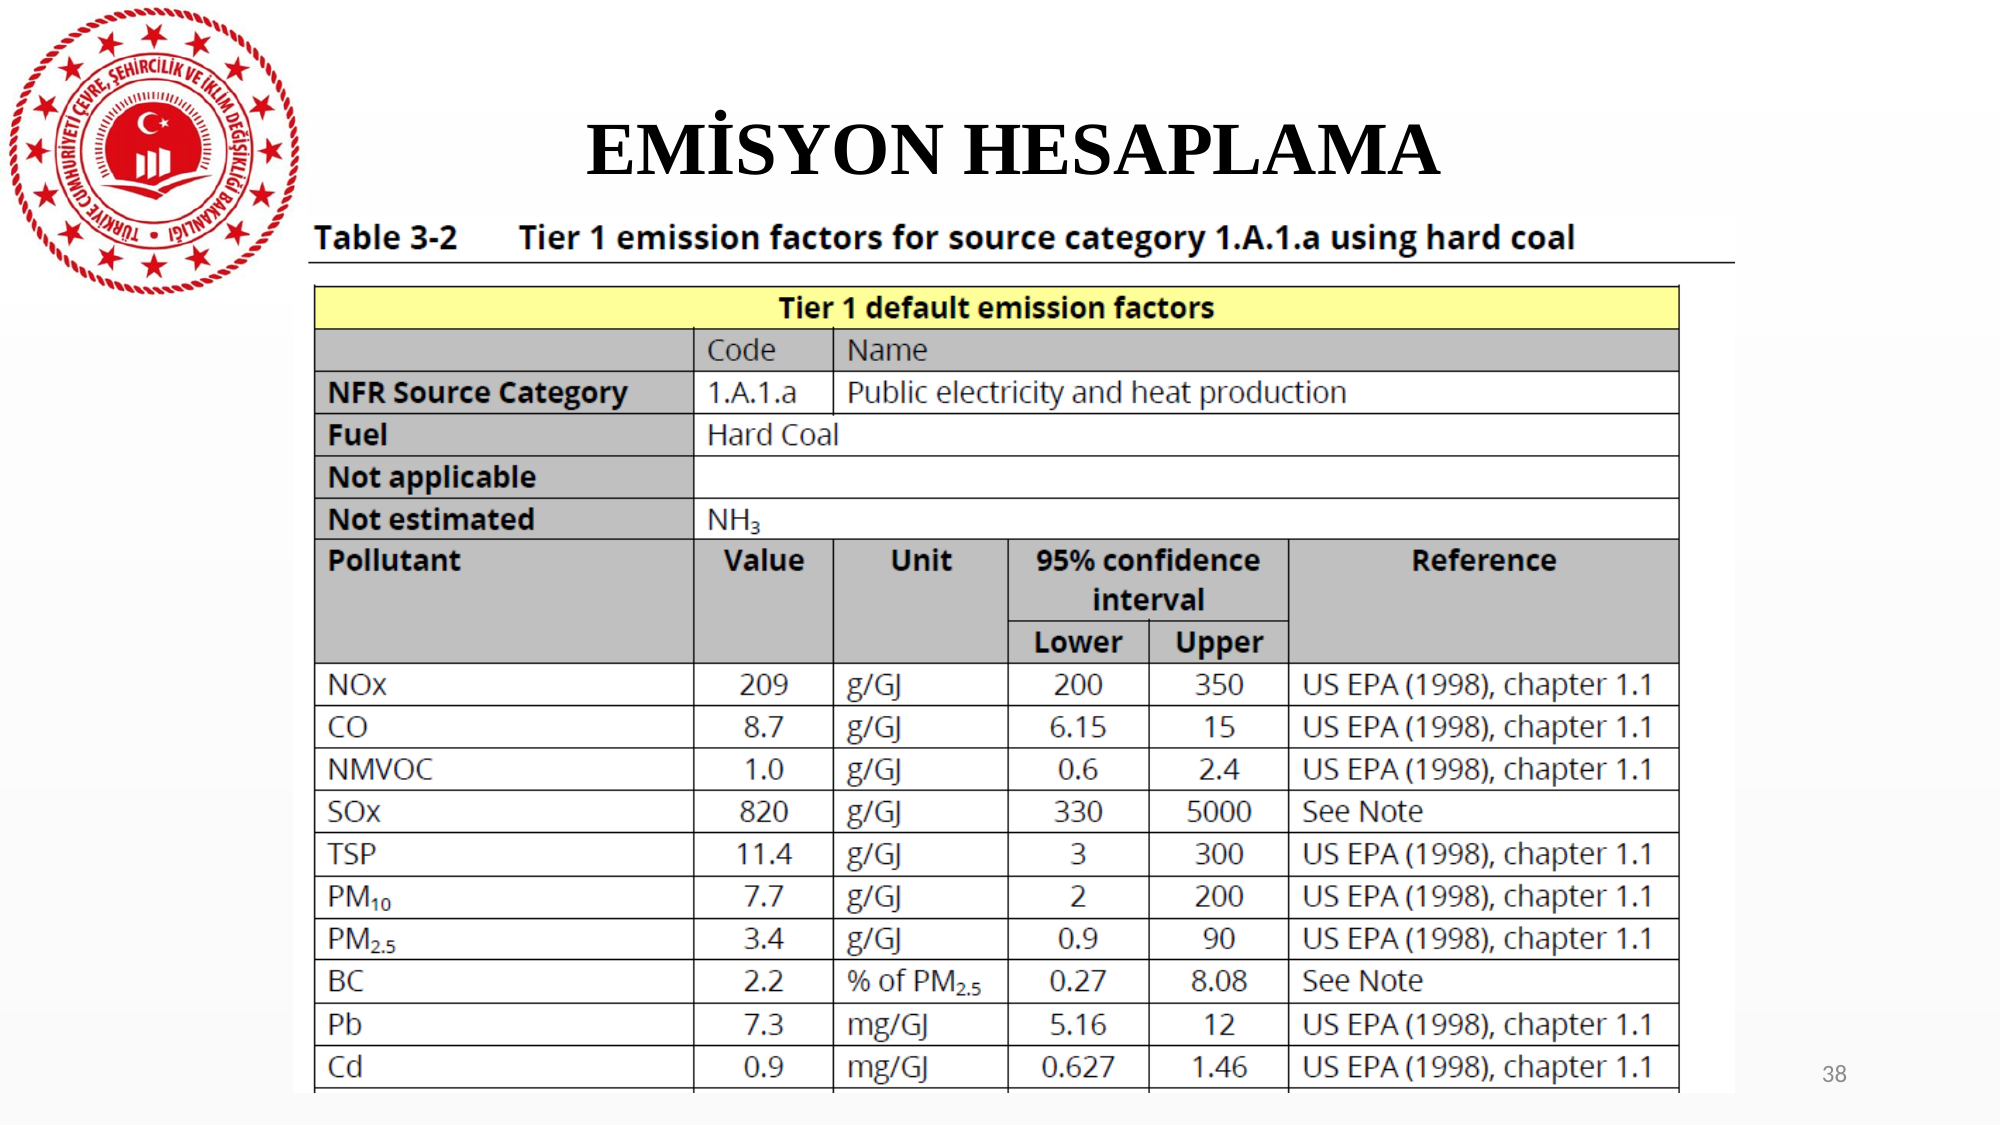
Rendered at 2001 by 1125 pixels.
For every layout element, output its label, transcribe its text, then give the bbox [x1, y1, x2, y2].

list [293, 217, 1735, 1093]
picture [0, 0, 306, 302]
slide_number 38 [1412, 1042, 1863, 1103]
title EMİSYON HESAPLAMA [306, 42, 1877, 260]
